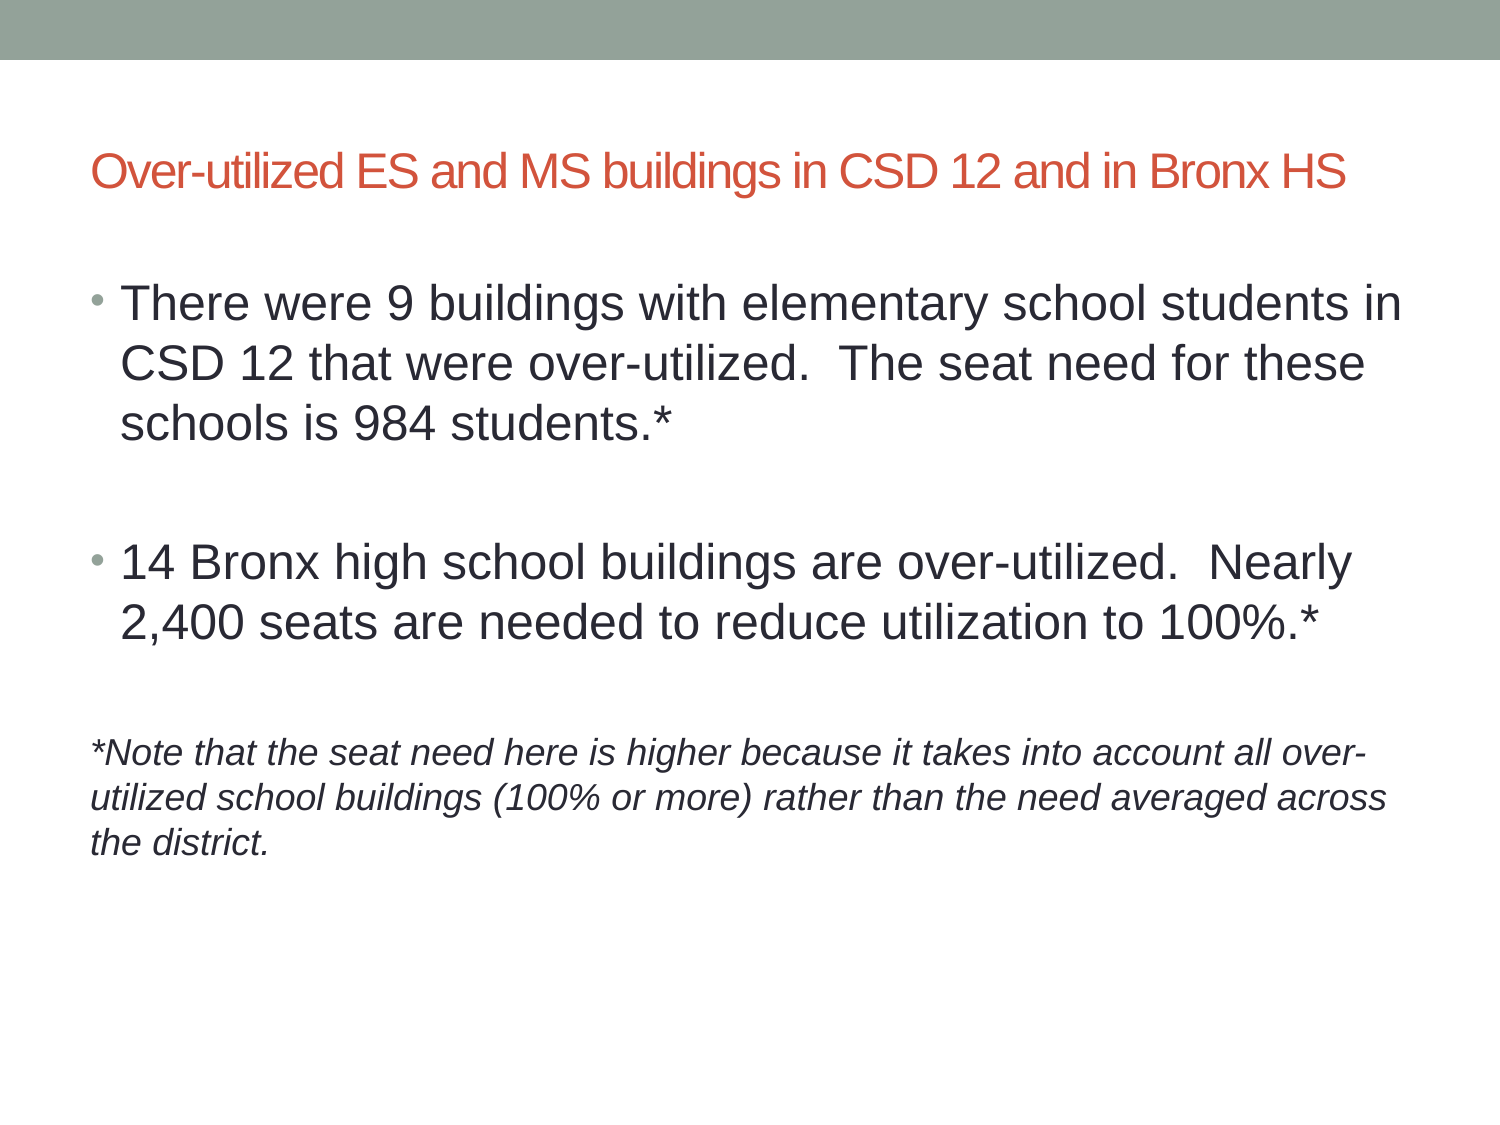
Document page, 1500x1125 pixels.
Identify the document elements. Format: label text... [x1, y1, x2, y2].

list There were 9 buildings with elementary school students in CSD 12 that were over-utilized. The seat need for these schools is 984 students.* 14 Bronx high school buildings are over-utilized. Nearly 2,400 seats are needed to reduce utilization to 100%.* *Note that the seat need here is higher because it takes into account all over-utilized school buildings (100% or more) rather than the need averaged across the district. [75, 262, 1425, 1063]
title Over-utilized ES and MS buildings in CSD 12 and in Bronx HS [75, 87, 1425, 250]
